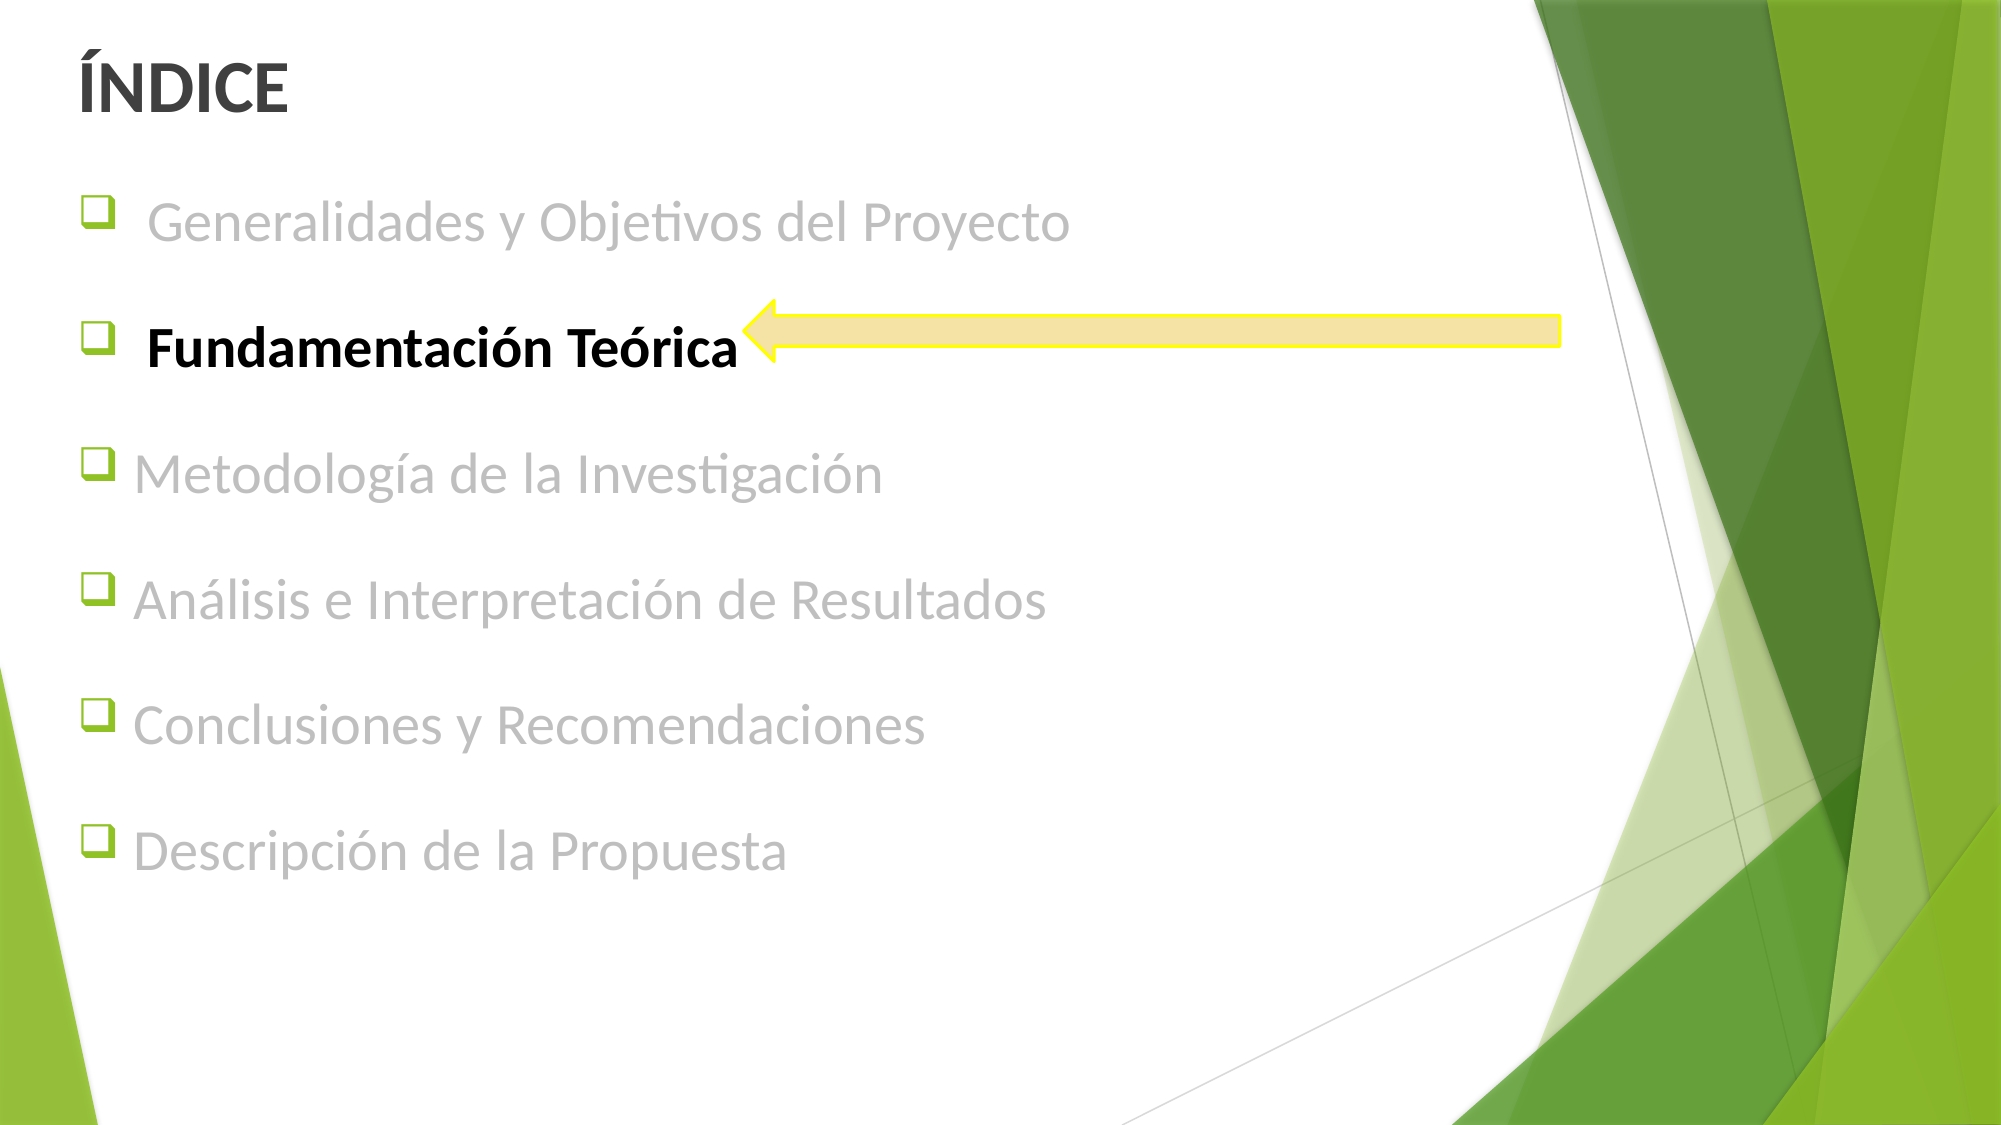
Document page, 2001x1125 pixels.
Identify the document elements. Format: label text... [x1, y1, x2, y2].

list ÍNDICE Generalidades y Objetivos del Proyecto Fundamentación Teórica Metodología de la Investigación Análisis e Interpretación de Resultados Conclusiones y Recomendaciones Descripción de la Propuesta [62, 30, 1788, 905]
text_box [742, 298, 1562, 363]
